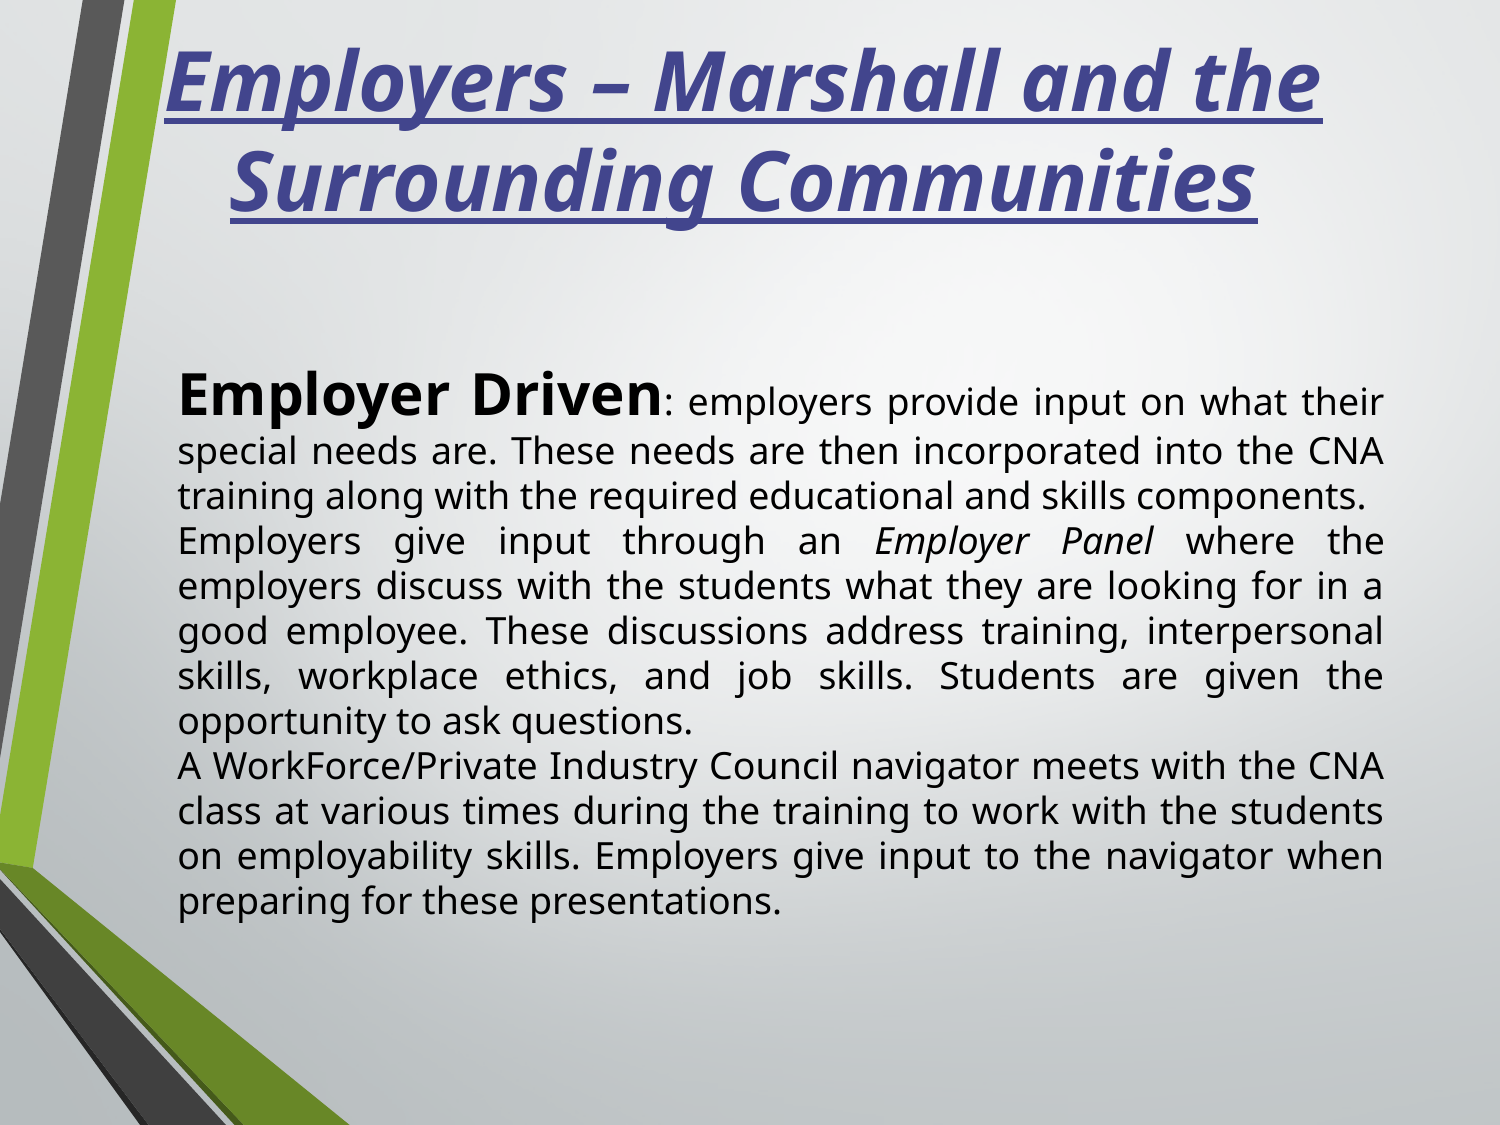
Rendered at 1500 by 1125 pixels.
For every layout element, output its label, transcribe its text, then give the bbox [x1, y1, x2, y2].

text_box Employers – Marshall and the Surrounding Communities [74, 21, 1413, 236]
text_box Employer Driven: employers provide input on what their special needs are. These needs are then incorporated into the CNA training along with the required educational and skills components. Employers give input through an Employer Panel where the employers discuss with the students what they are looking for in a good employee. These discussions address training, interpersonal skills, workplace ethics, and job skills. Students are given the opportunity to ask questions. A WorkForce/Private Industry Council navigator meets with the CNA class at various times during the training to work with the students on employability skills. Employers give input to the navigator when preparing for these presentations. [162, 350, 1400, 930]
